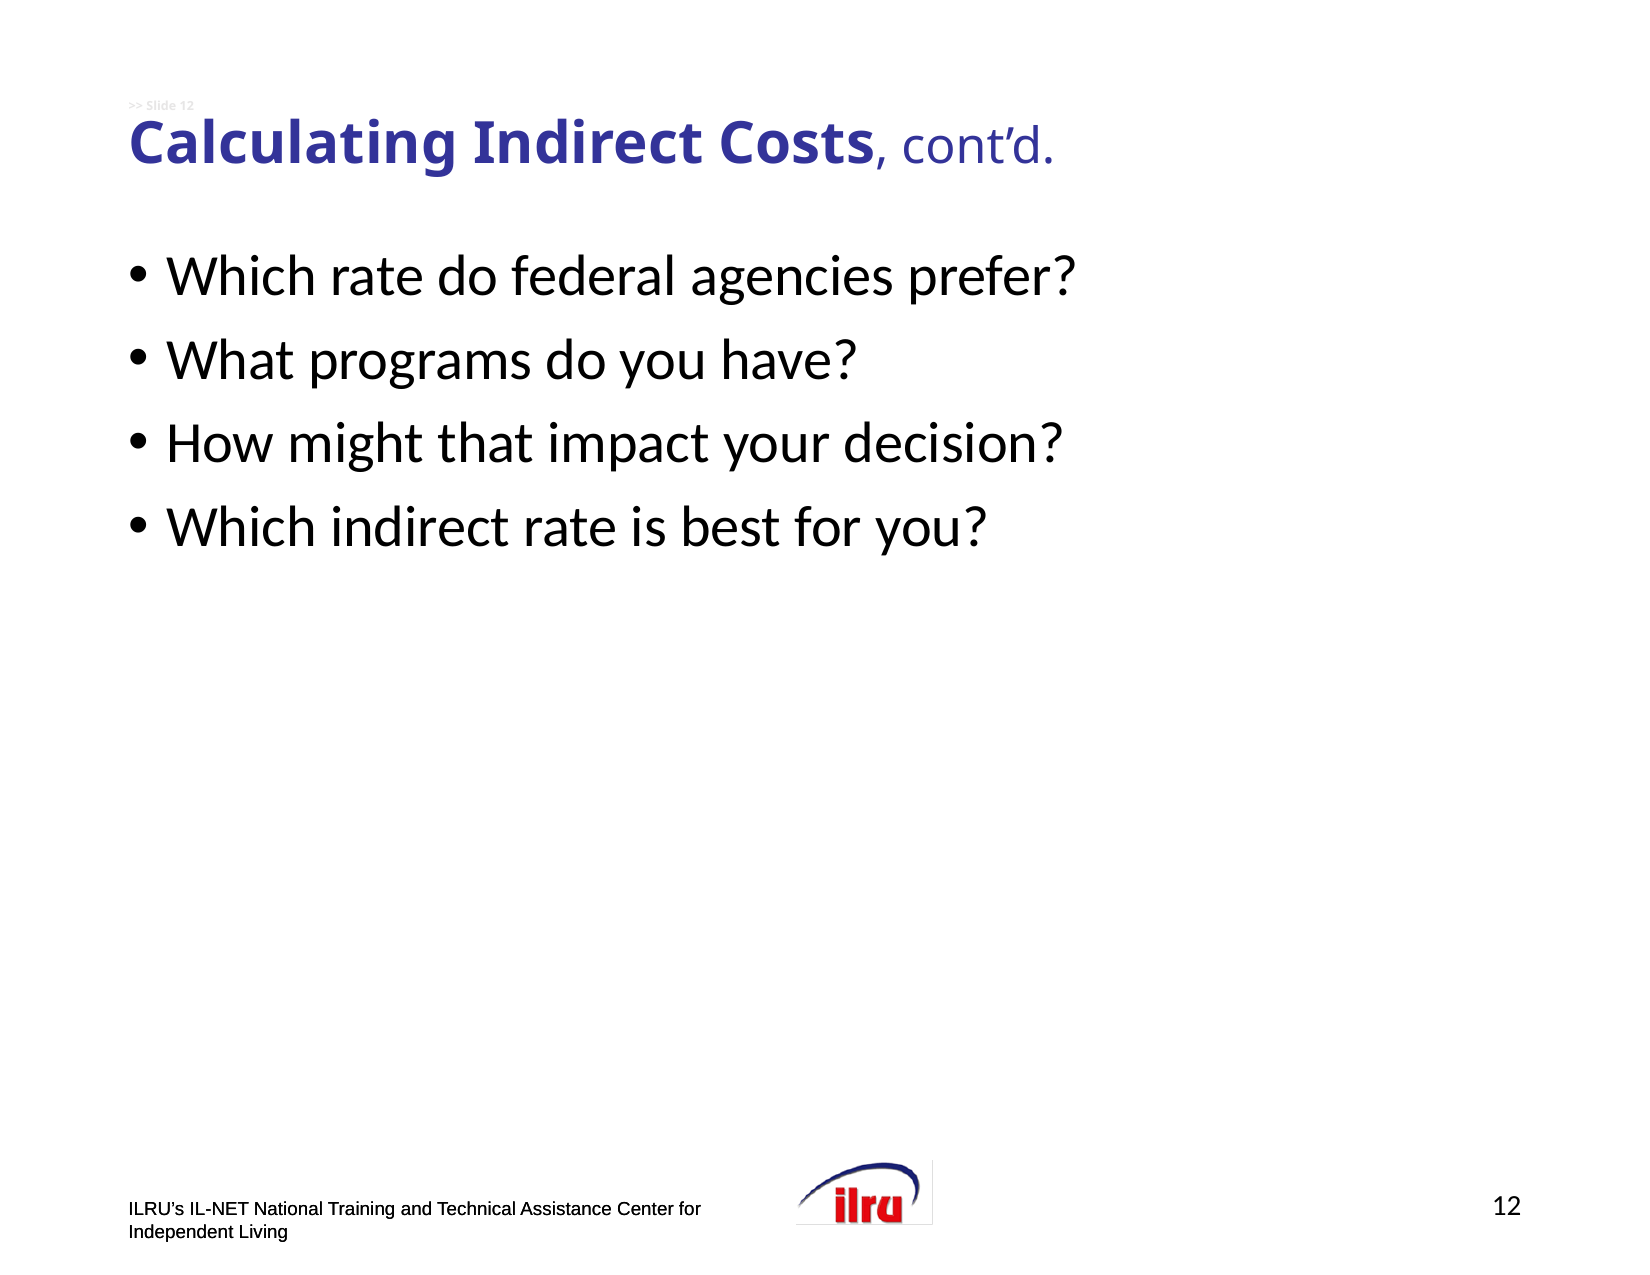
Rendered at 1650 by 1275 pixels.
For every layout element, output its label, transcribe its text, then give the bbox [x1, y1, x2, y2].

picture [795, 1159, 933, 1225]
slide_number 12 [1165, 1169, 1537, 1238]
list Which rate do federal agencies prefer? What programs do you have? How might that impact your decision? Which indirect rate is best for you? [113, 237, 1550, 1097]
title >> Slide 12 Calculating Indirect Costs, cont’d. [113, 62, 1588, 213]
